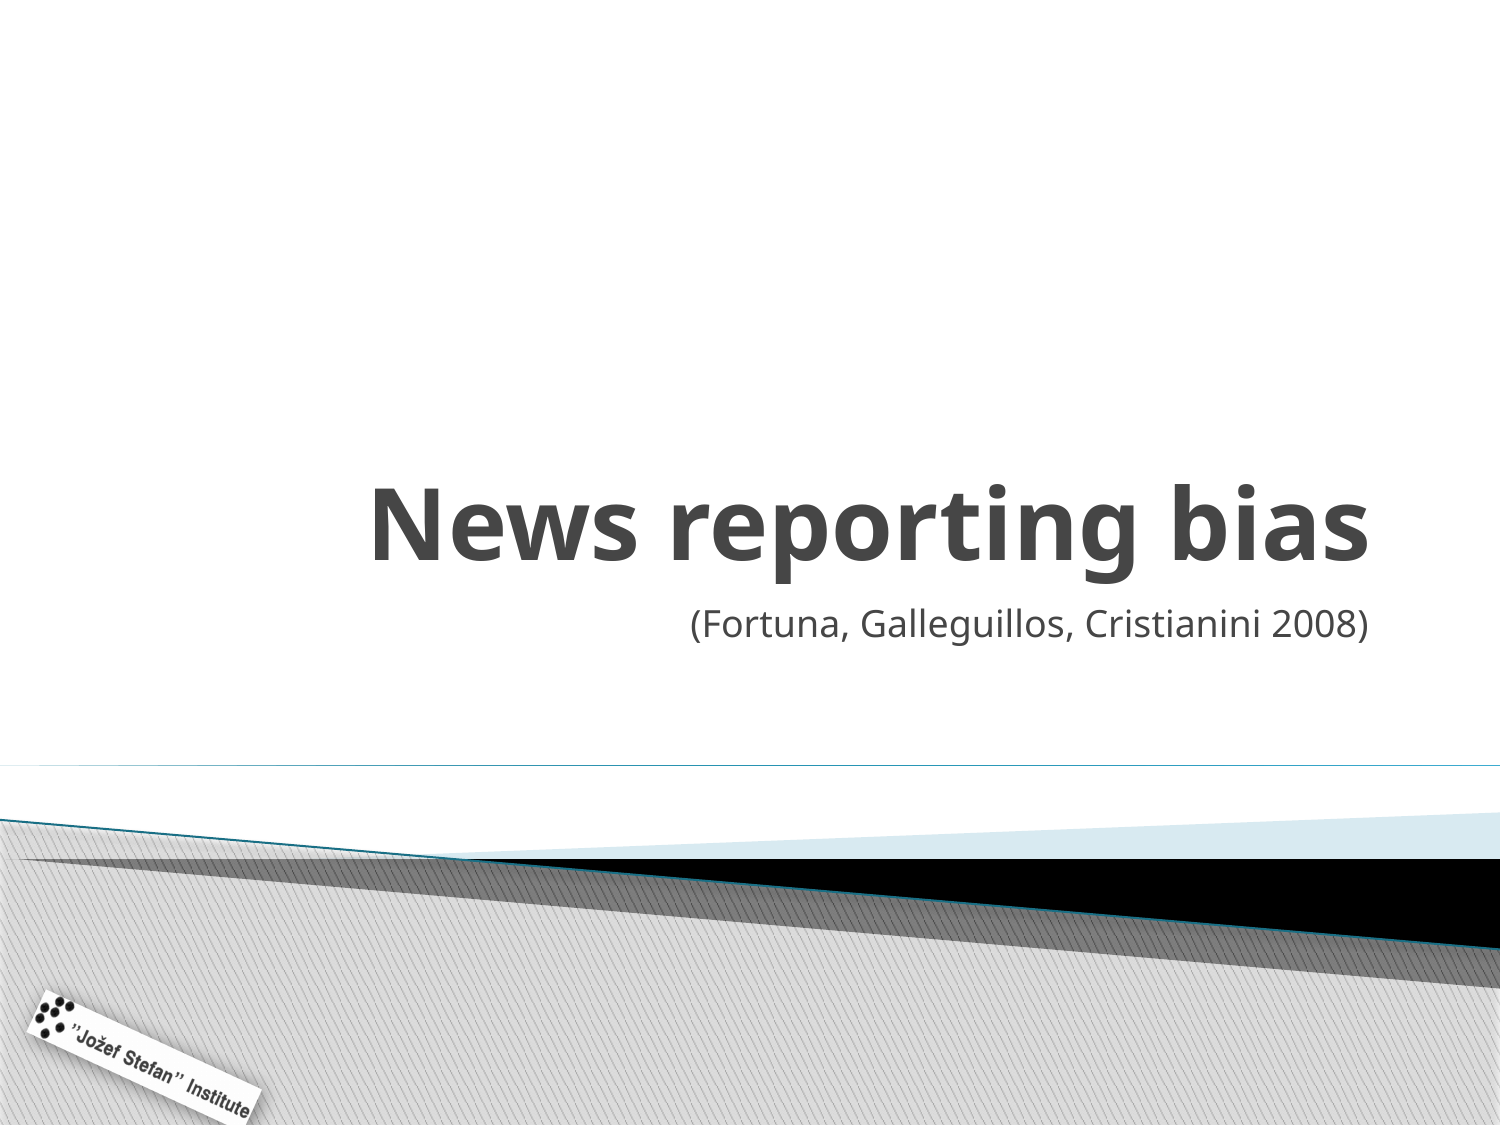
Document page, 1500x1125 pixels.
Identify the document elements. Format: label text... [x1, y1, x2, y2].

subtitle (Fortuna, Galleguillos, Cristianini 2008) [112, 592, 1388, 790]
picture [27, 990, 261, 1125]
title News reporting bias [112, 287, 1388, 588]
picture [5, 859, 1500, 989]
